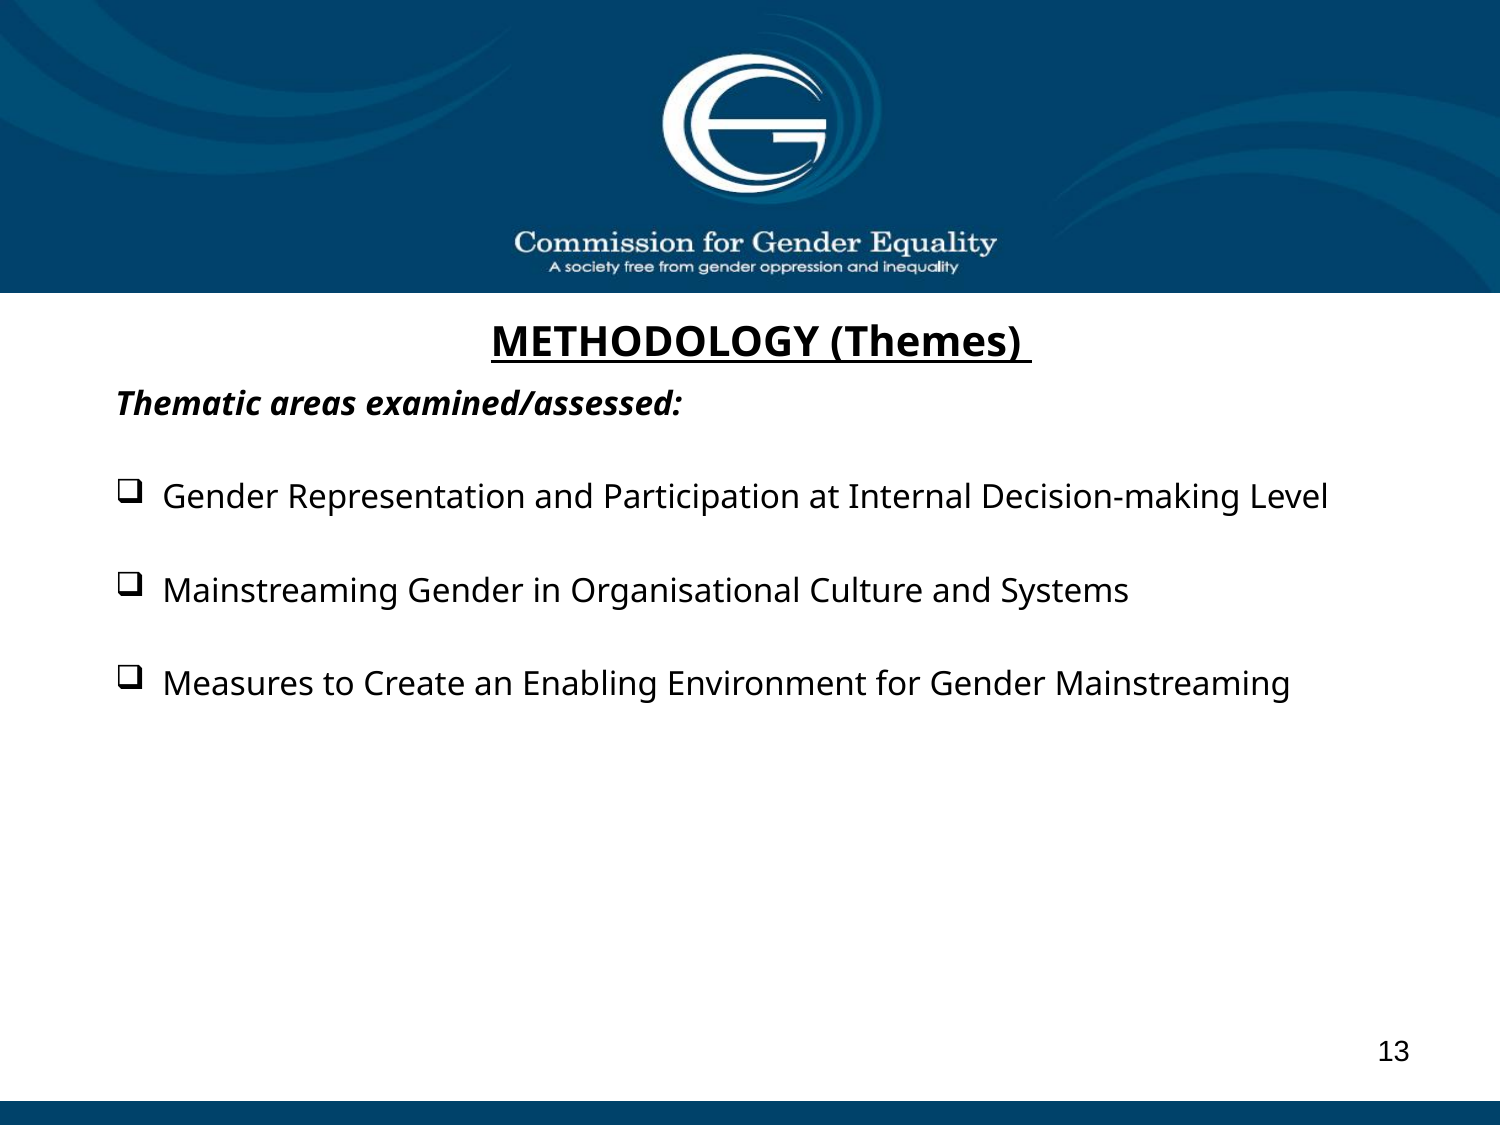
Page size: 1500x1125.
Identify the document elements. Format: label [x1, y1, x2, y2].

text_box [0, 0, 1500, 1125]
